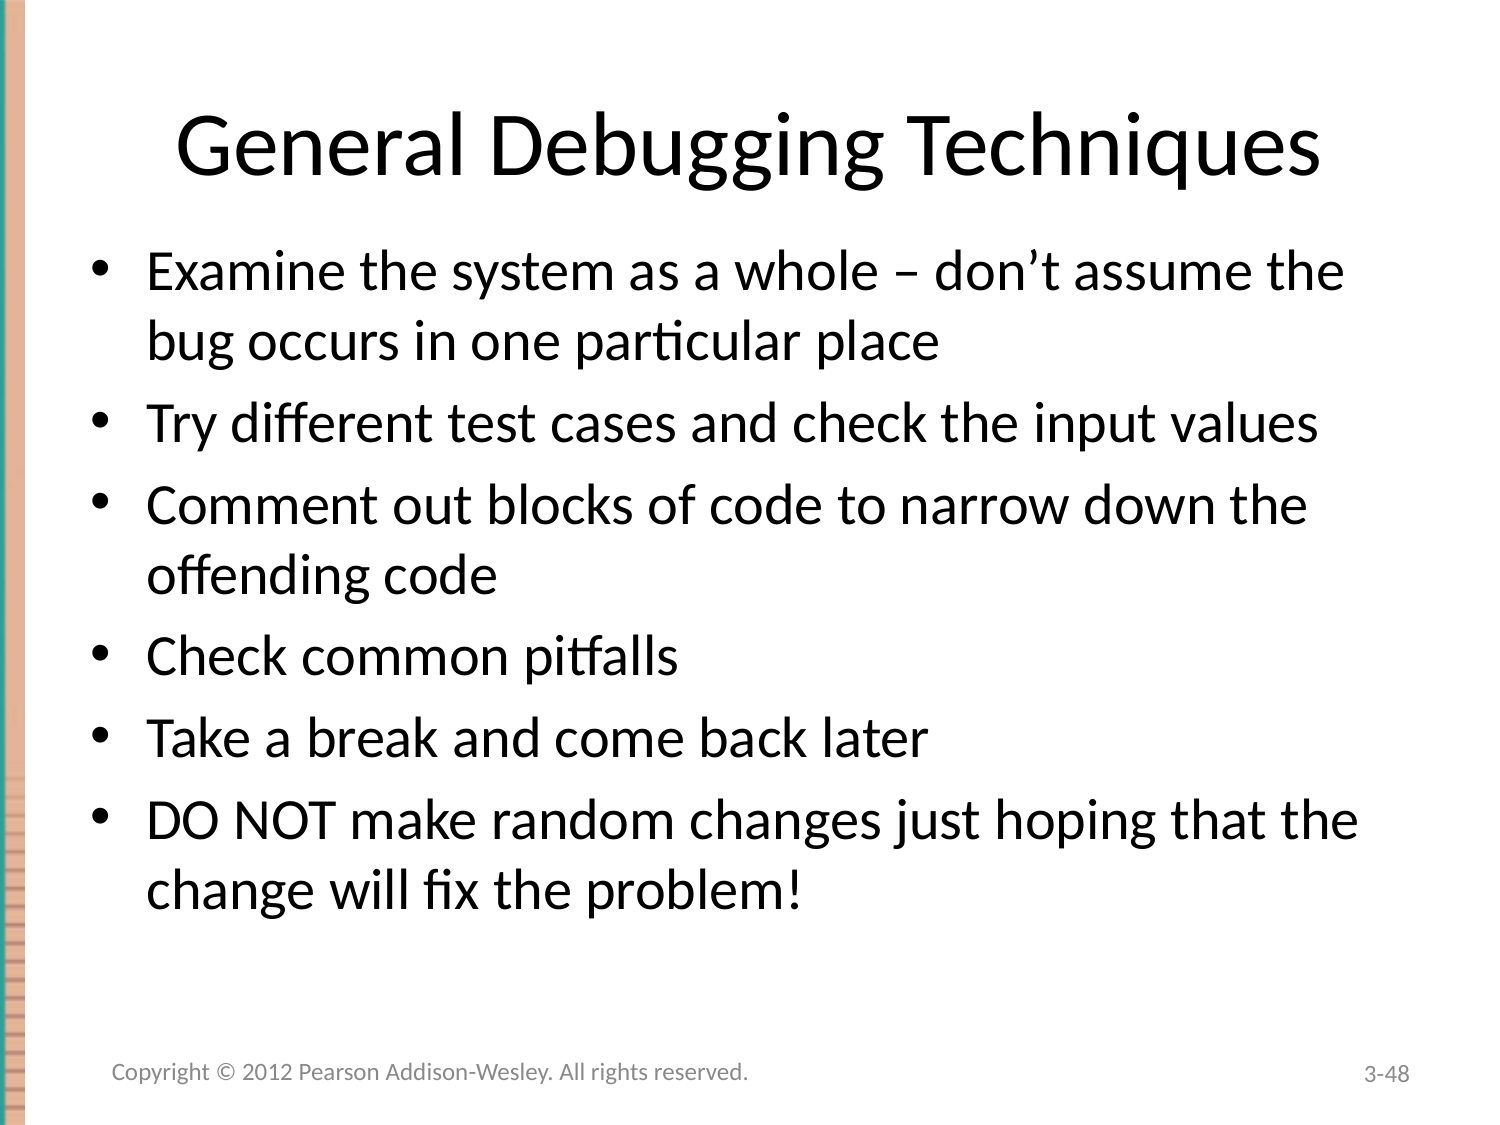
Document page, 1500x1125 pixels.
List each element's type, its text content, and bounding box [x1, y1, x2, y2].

picture [0, 0, 25, 1125]
footer Copyright © 2012 Pearson Addison-Wesley. All rights reserved. [75, 1040, 788, 1100]
title General Debugging Techniques [74, 44, 1426, 224]
slide_number 3-48 [1074, 1042, 1425, 1103]
list Examine the system as a whole – don’t assume the bug occurs in one particular place Try different test cases and check the input values Comment out blocks of code to narrow down the offending code Check common pitfalls Take a break and come back later DO NOT make random changes just hoping that the change will fix the problem! [74, 224, 1426, 968]
